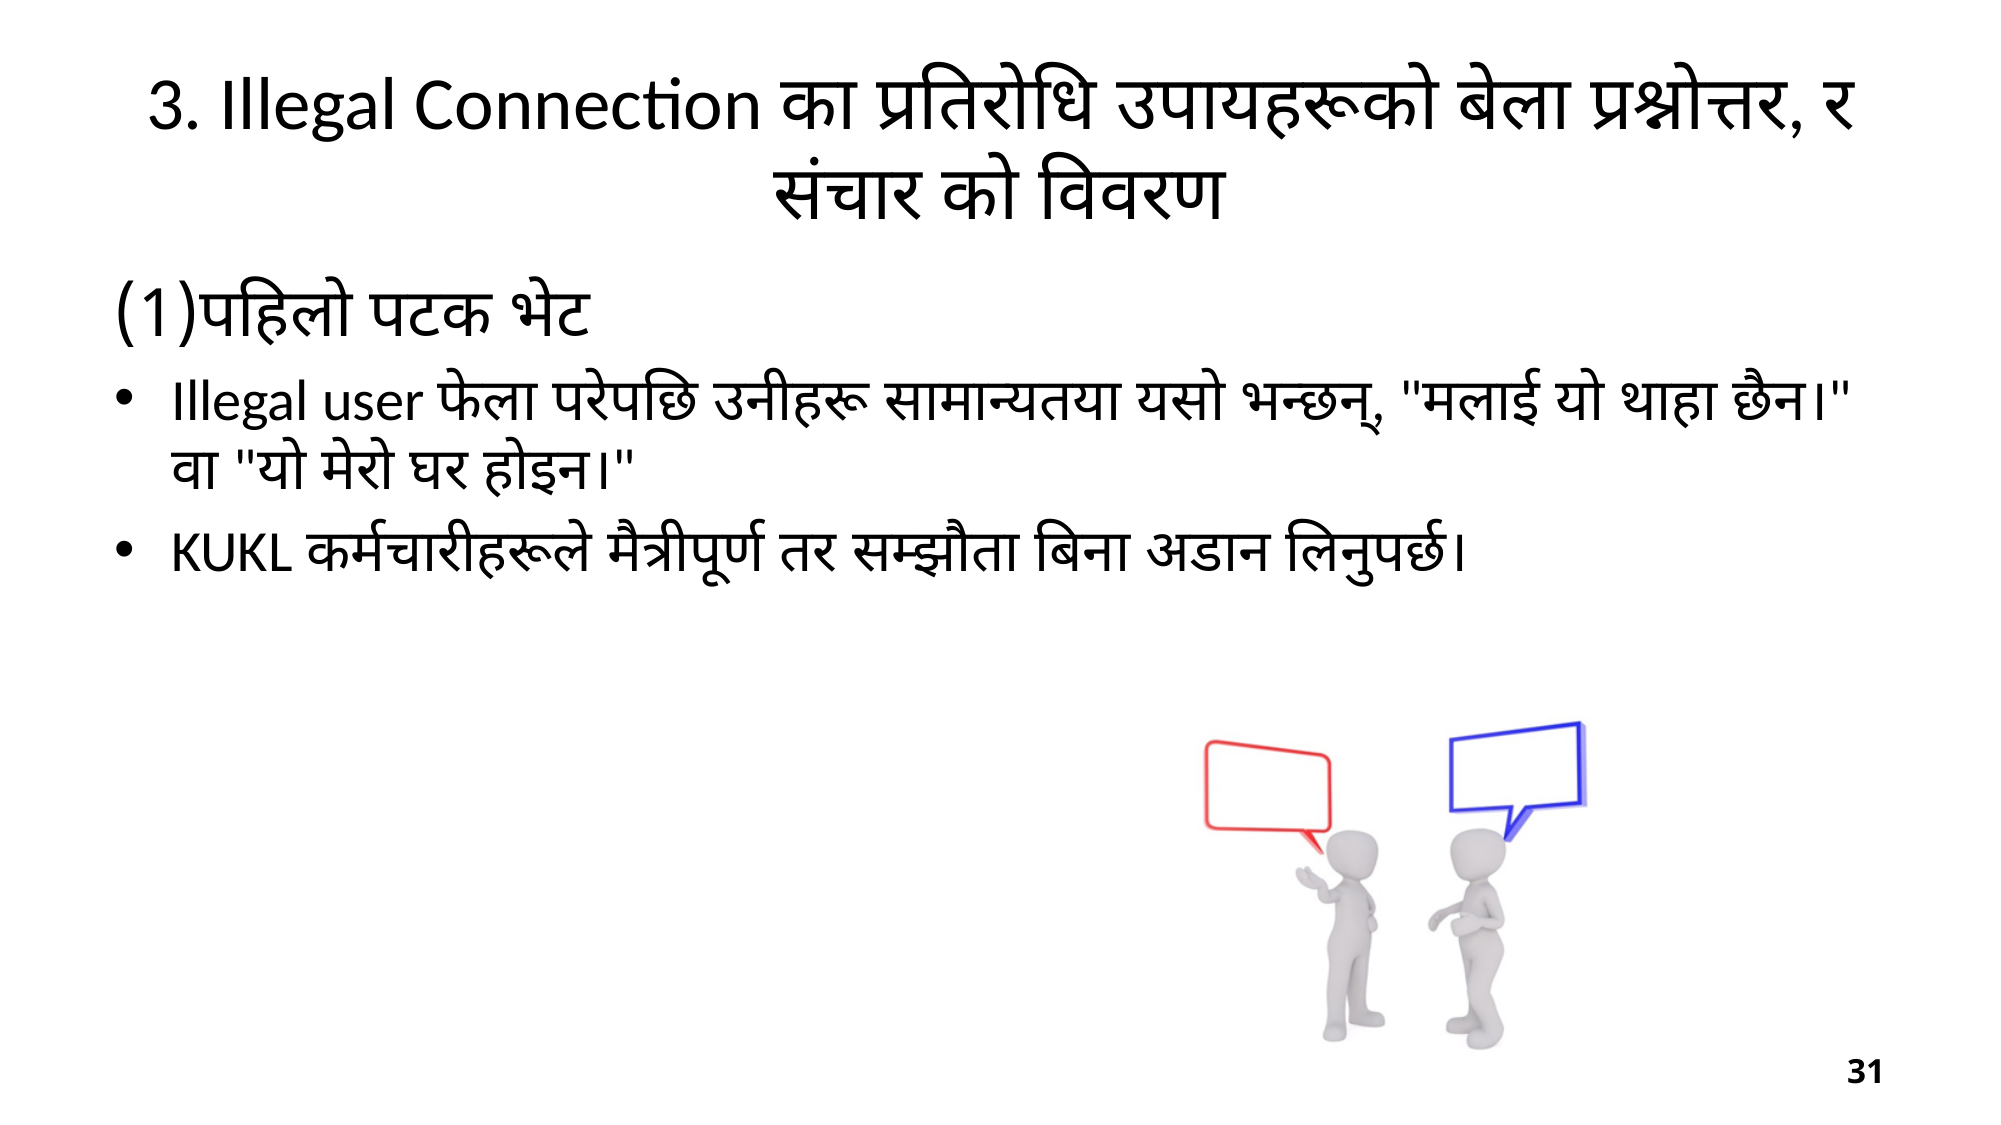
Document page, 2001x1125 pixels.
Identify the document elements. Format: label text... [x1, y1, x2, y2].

slide_number 31 [1433, 1042, 1900, 1103]
title 3. Illegal Connection का प्रतिरोधि उपायहरूको बेला प्रश्नोत्तर, र संचार को विवरण [99, 50, 1900, 238]
list पहिलो पटक भेट Illegal user फेला परेपछि उनीहरू सामान्यतया यसो भन्छन्, "मलाई यो थाहा छैन।" वा "यो मेरो घर होइन।" KUKL कर्मचारीहरूले मैत्रीपूर्ण तर सम्झौता बिना अडान लिनुपर्छ। [99, 262, 1900, 661]
picture [1195, 663, 1594, 1062]
